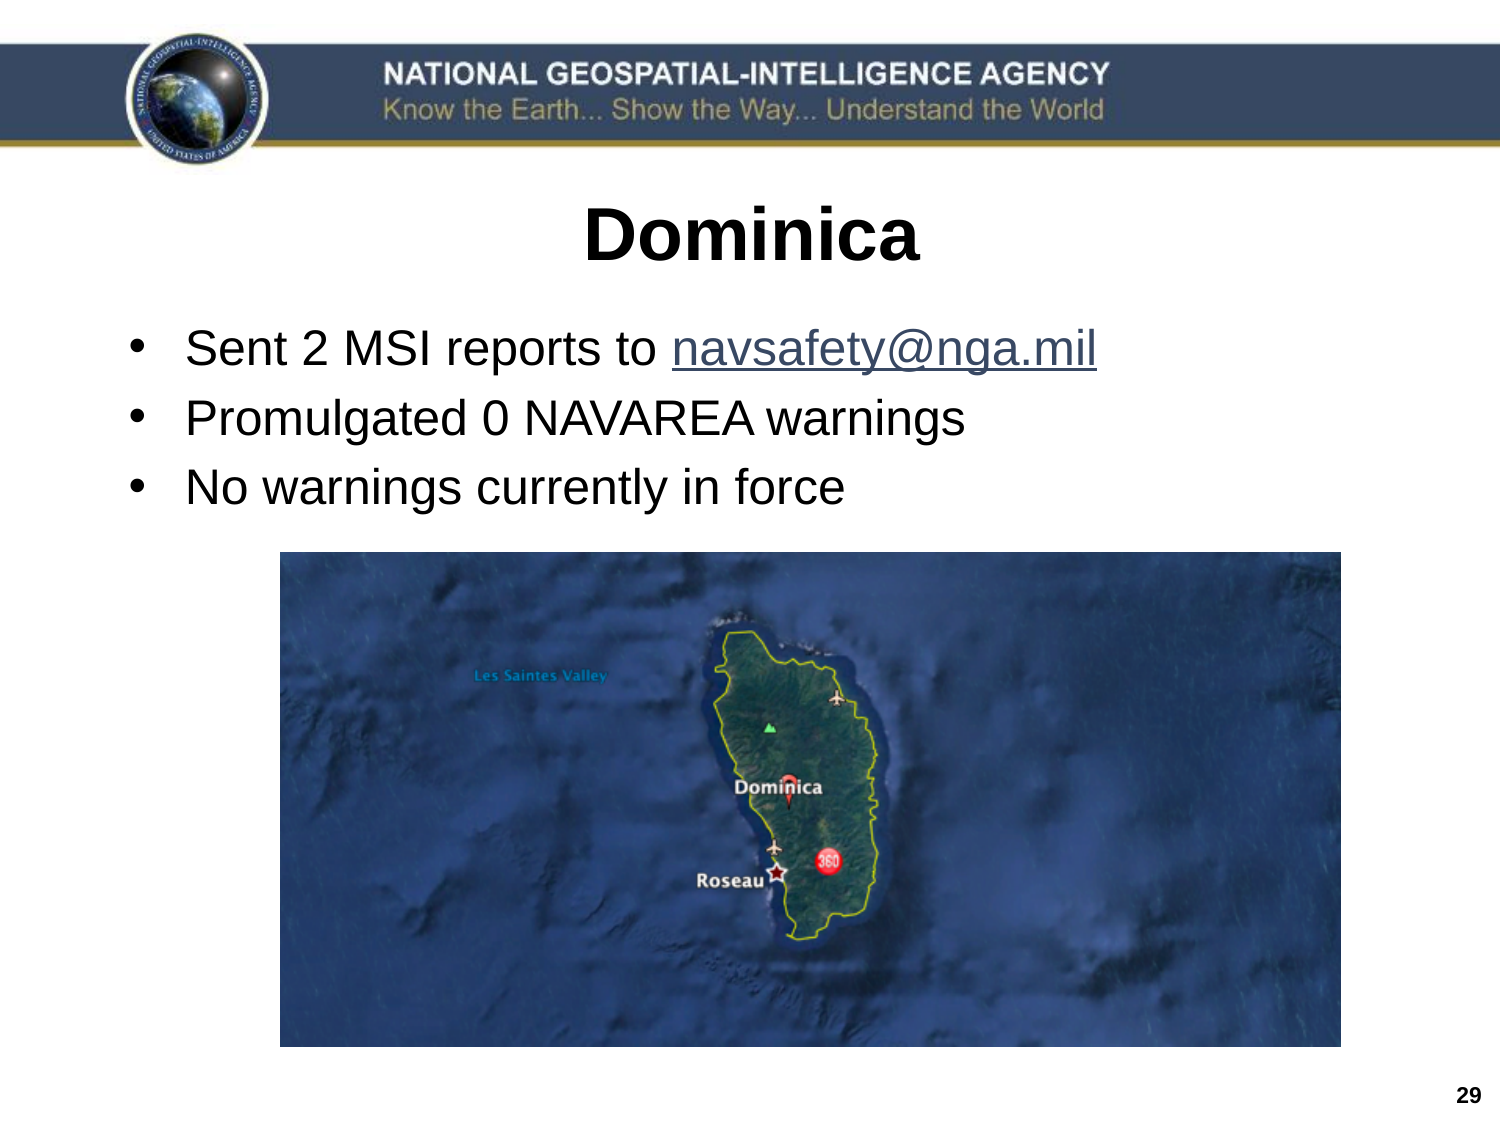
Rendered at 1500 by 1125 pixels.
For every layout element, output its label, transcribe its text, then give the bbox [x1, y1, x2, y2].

title Dominica [115, 177, 1389, 284]
picture [279, 552, 1341, 1047]
picture [0, 24, 1500, 175]
list Sent 2 MSI reports to navsafety@nga.mil Promulgated 0 NAVAREA warnings No warnings currently in force [113, 307, 1386, 868]
